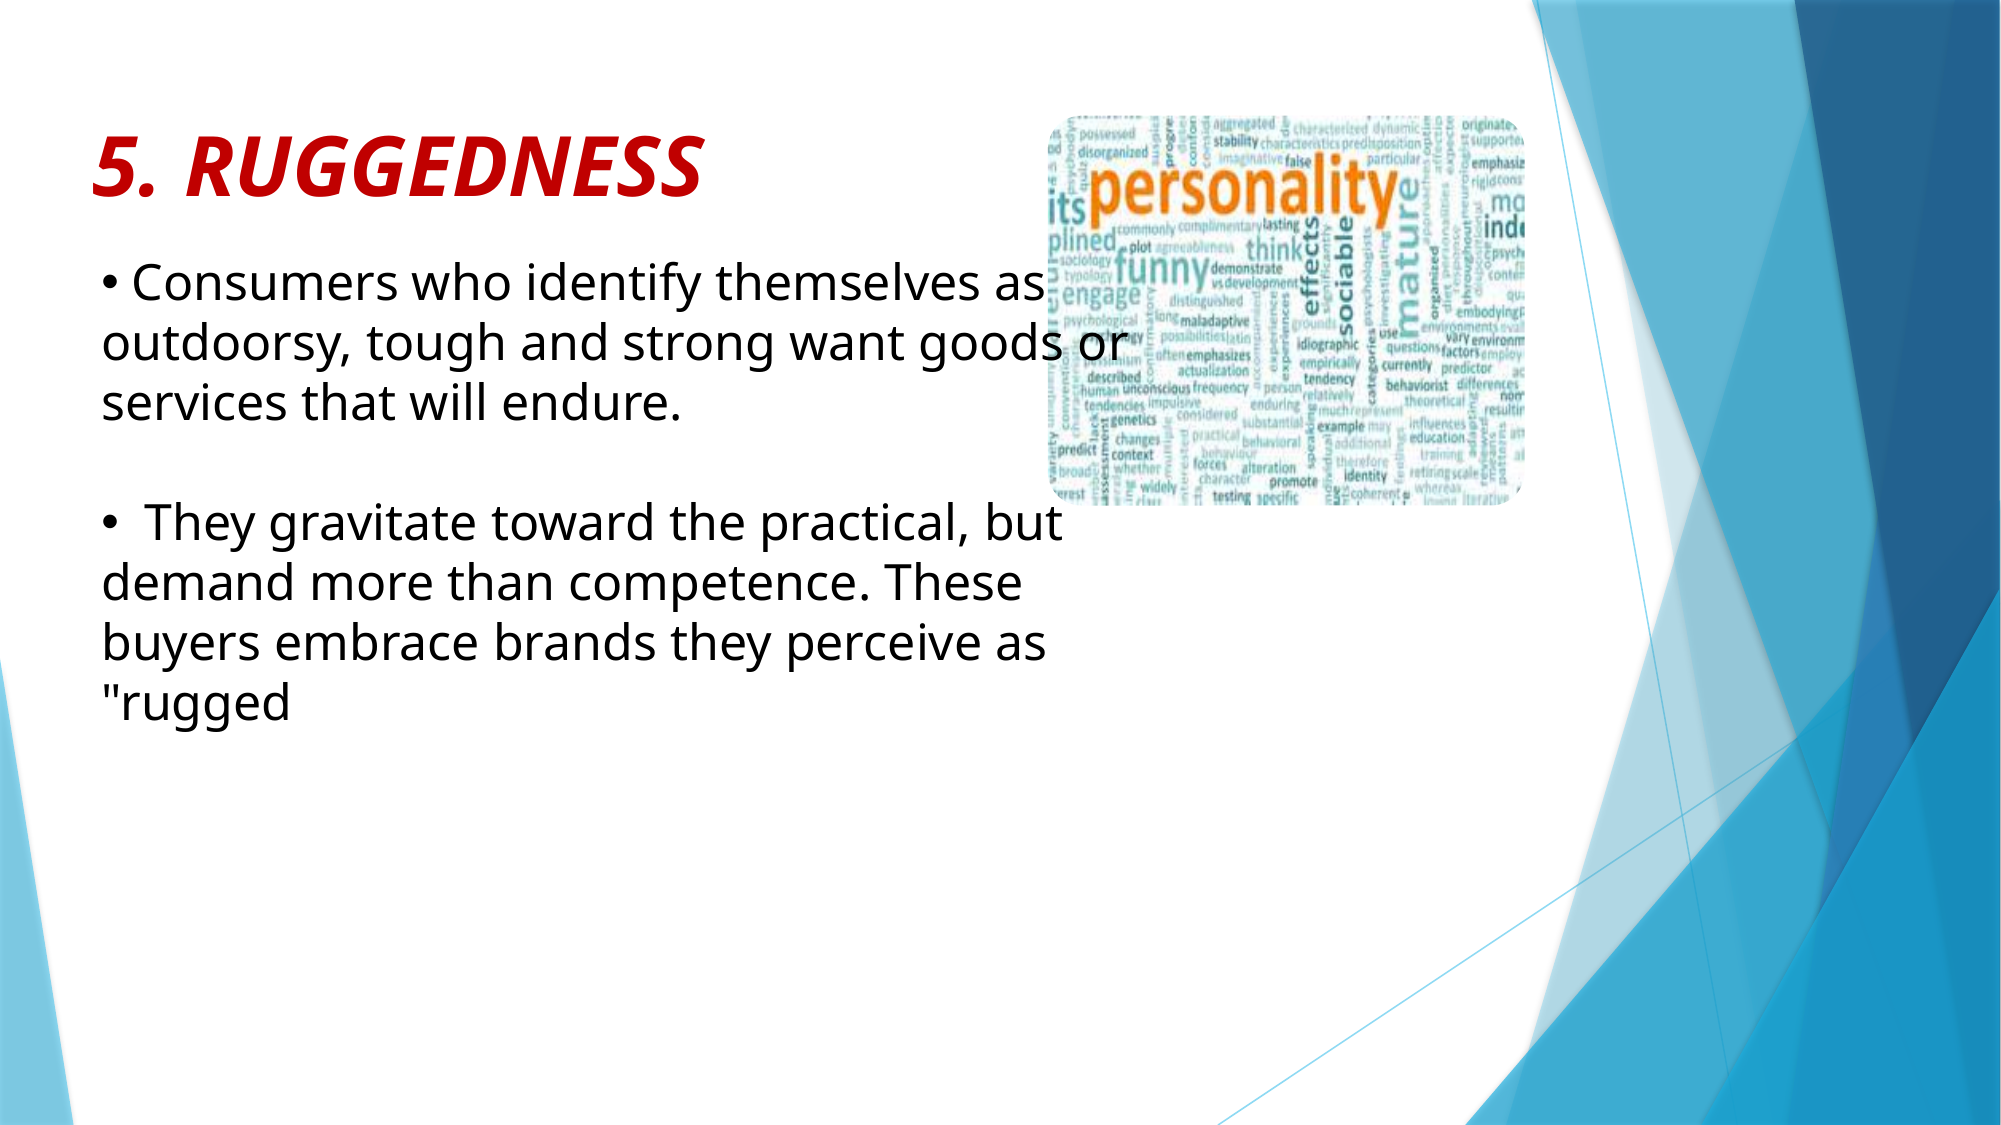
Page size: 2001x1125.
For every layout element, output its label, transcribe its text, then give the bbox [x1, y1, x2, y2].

picture [1047, 115, 1526, 506]
text_box 5. RUGGEDNESS [78, 105, 1188, 221]
text_box Consumers who identify themselves as outdoorsy, tough and strong want goods or services that will endure. They gravitate toward the practical, but demand more than competence. These buyers embrace brands they perceive as "rugged [86, 243, 1205, 739]
